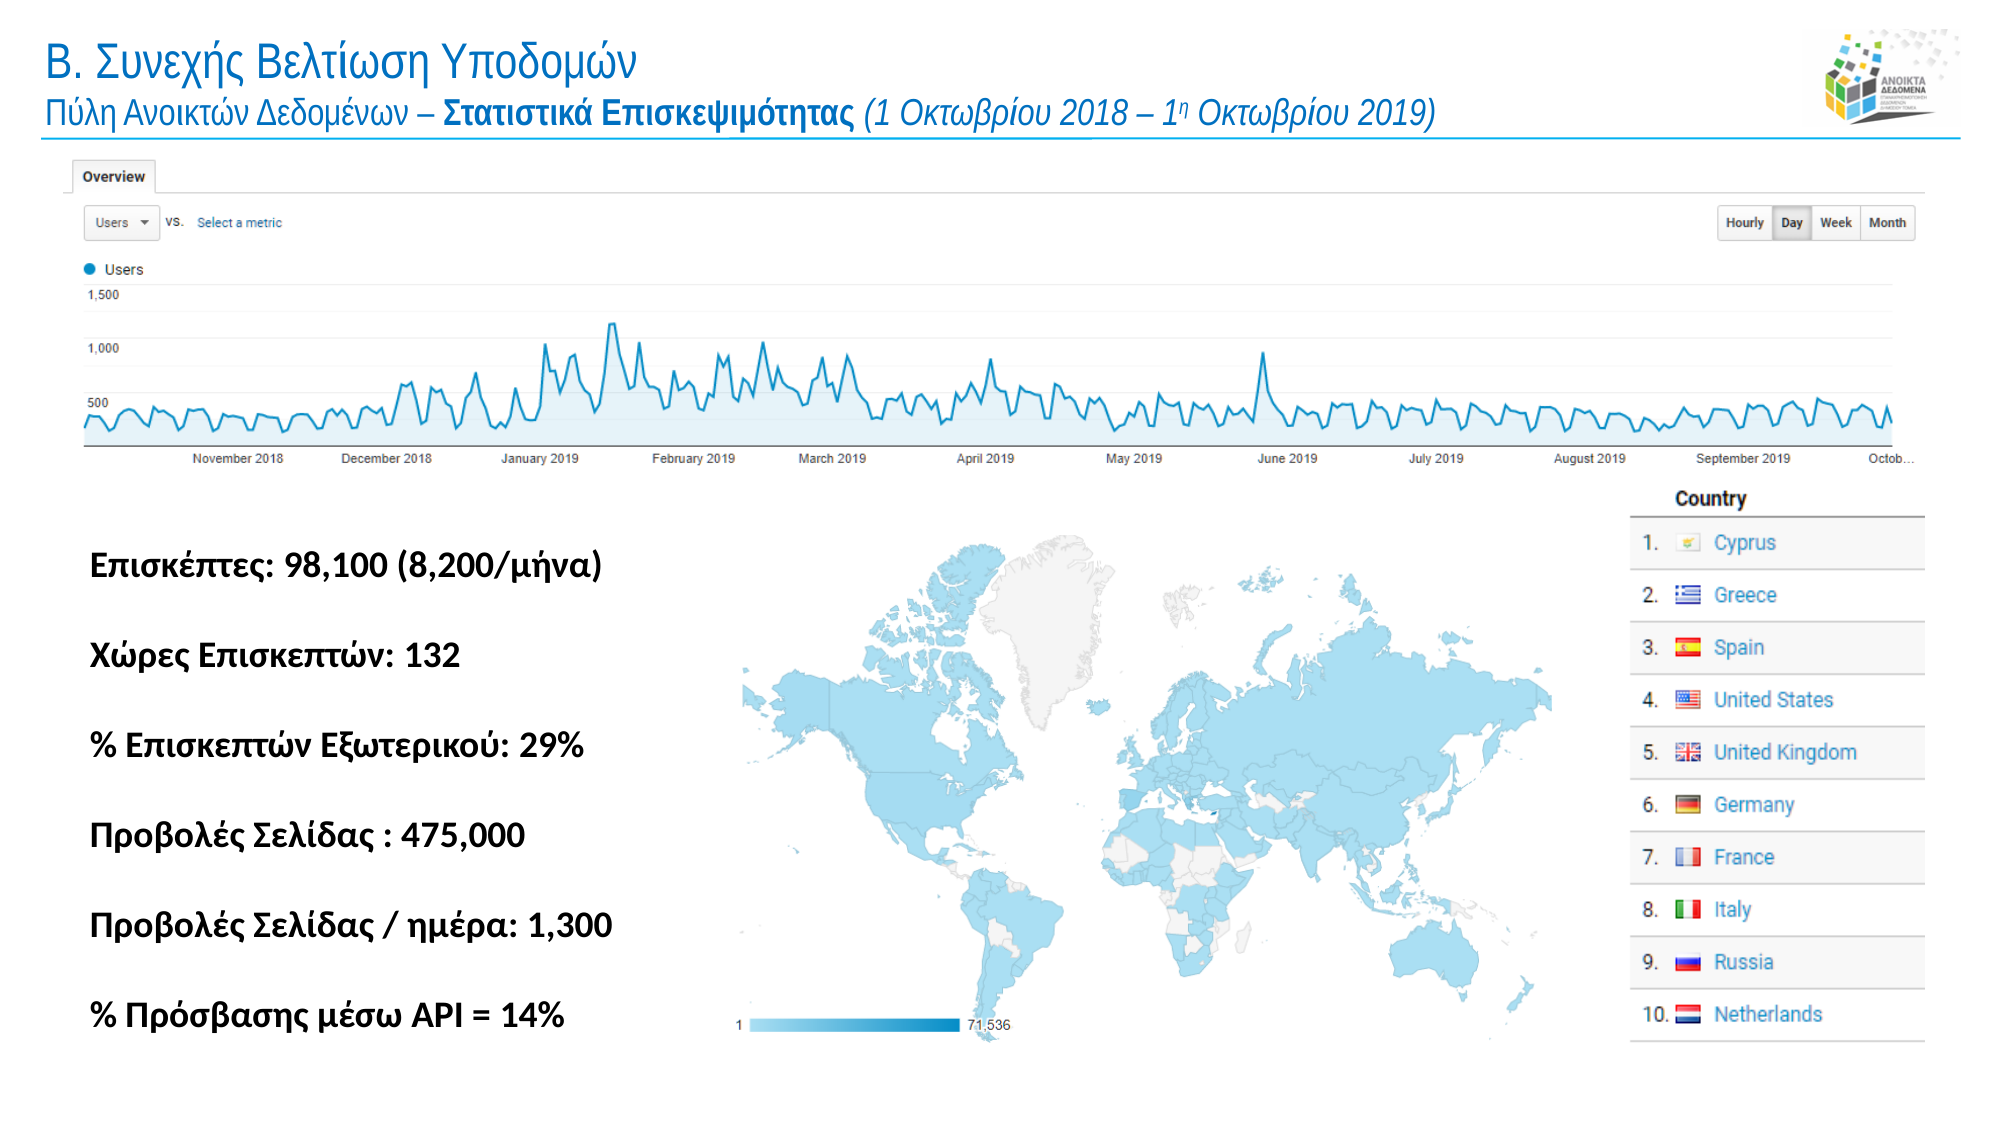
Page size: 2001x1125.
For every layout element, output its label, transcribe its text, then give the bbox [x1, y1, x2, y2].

text_box Επισκέπτες: 98,100 (8,200/μήνα) Χώρες Επισκεπτών: 132 % Επισκεπτών Εξωτερικού: 29% Προβολές Σελίδας : 475,000 Προβολές Σελίδας / ημέρα: 1,300 % Πρόσβασης μέσω API = 14% [74, 487, 780, 1043]
picture [1802, 29, 1961, 127]
picture [63, 154, 1925, 1066]
picture [713, 522, 1573, 1049]
text_box B. Συνεχής Βελτίωση Υποδομών Πύλη Ανοικτών Δεδομένων – Στατιστικά Επισκεψιμότητας (1 Οκτωβρίου 2018 – 1η Οκτωβρίου 2019) [30, 21, 1498, 141]
